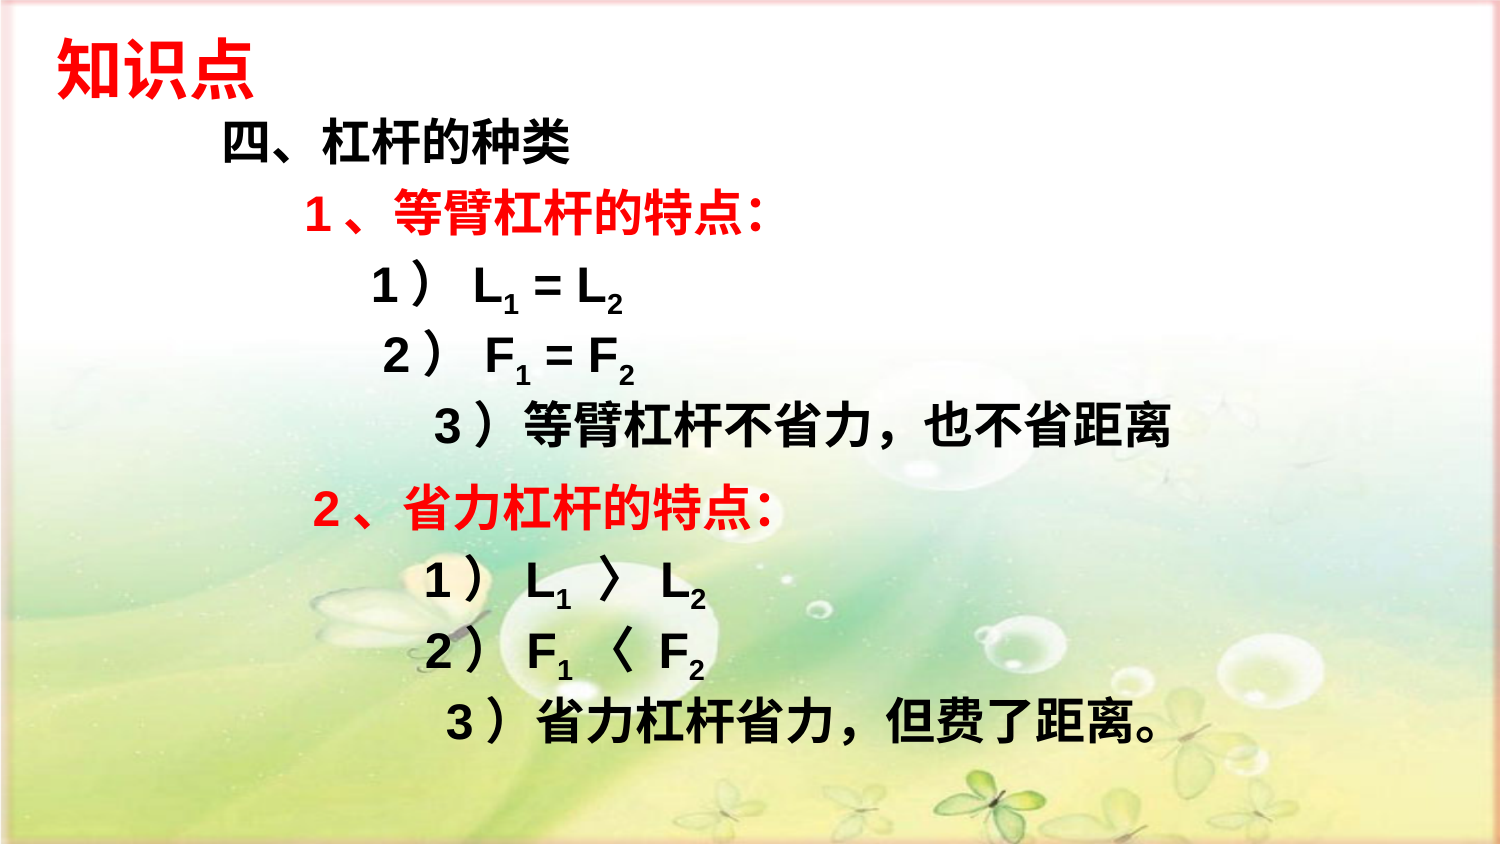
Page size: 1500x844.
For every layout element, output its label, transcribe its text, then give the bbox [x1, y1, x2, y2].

text_box 2）F1〈 F2 [410, 610, 720, 694]
text_box 2、省力杠杆的特点： [297, 469, 817, 544]
text_box 四、杠杆的种类 [206, 102, 715, 178]
text_box 3）省力杠杆省力，但费了距离。 [431, 681, 1176, 757]
text_box 2）F1 = F2 [367, 315, 763, 399]
text_box 3）等臂杠杆不省力，也不省距离 [419, 386, 1223, 462]
text_box 1、等臂杠杆的特点： [289, 173, 892, 249]
text_box 知识点 [41, 20, 325, 115]
picture [2, 1, 1500, 844]
text_box 1）L1 〉L2 [408, 539, 722, 623]
text_box 1）L1 = L2 [356, 244, 751, 328]
